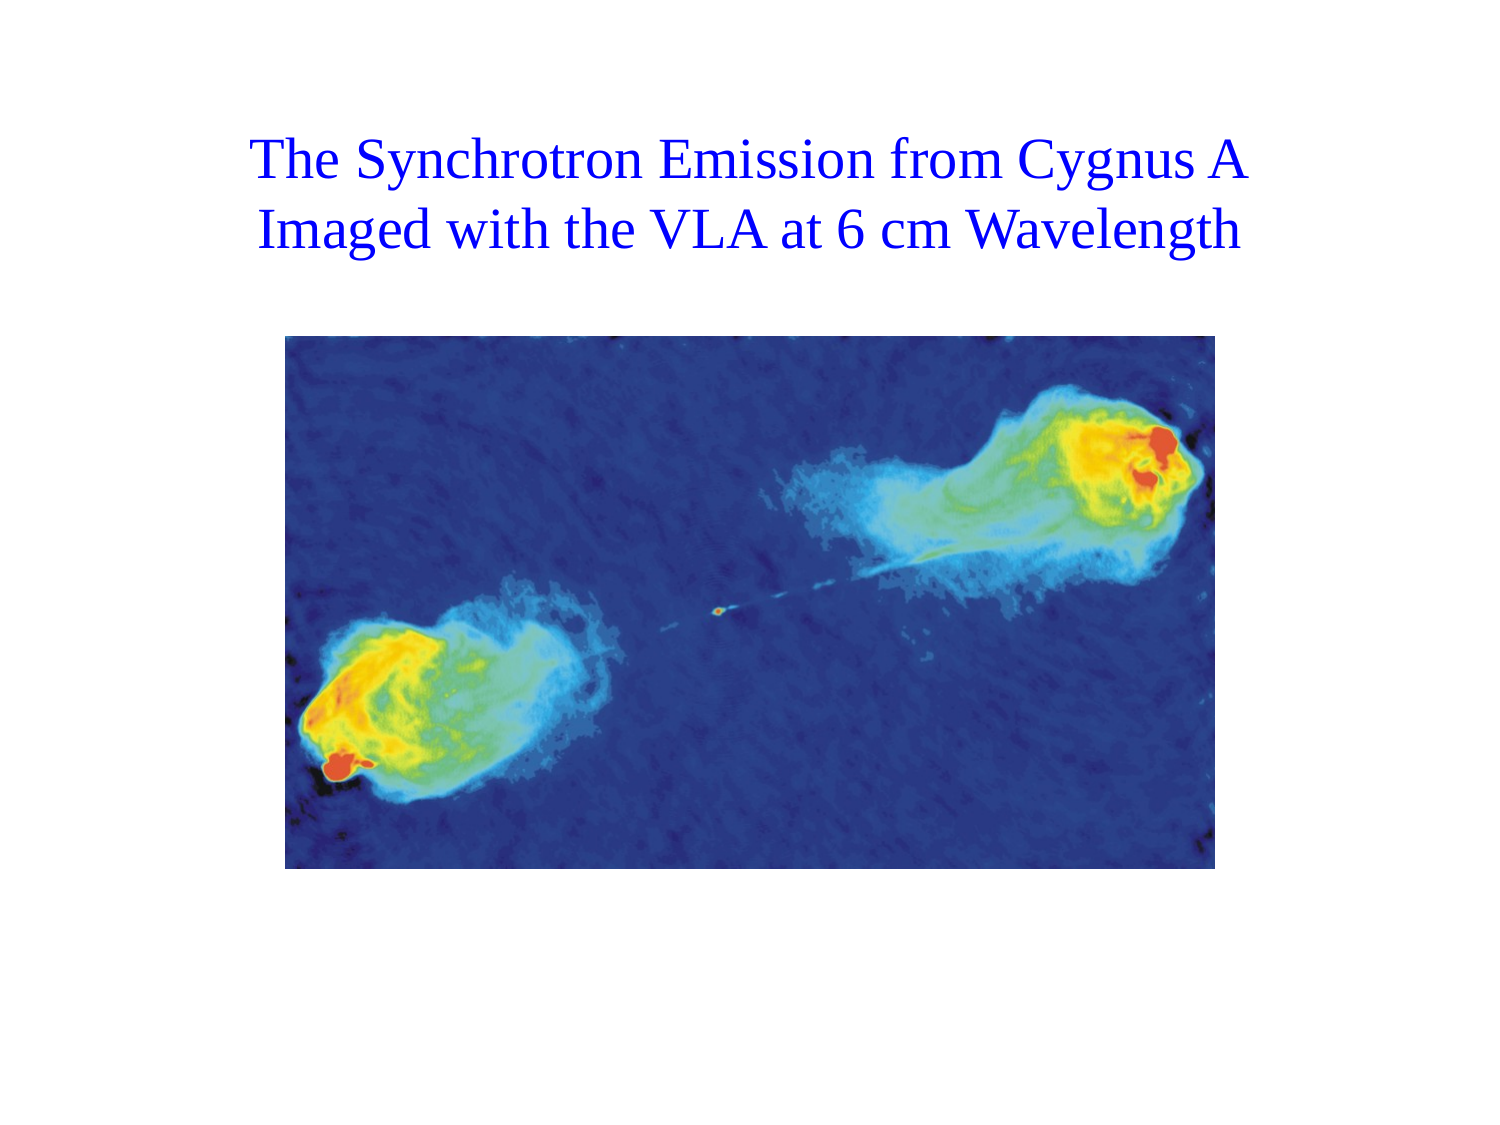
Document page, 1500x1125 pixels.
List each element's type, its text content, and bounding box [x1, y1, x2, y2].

picture [285, 336, 1215, 869]
text_box The Synchrotron Emission from Cygnus A Imaged with the VLA at 6 cm Wavelength [0, 112, 1500, 268]
